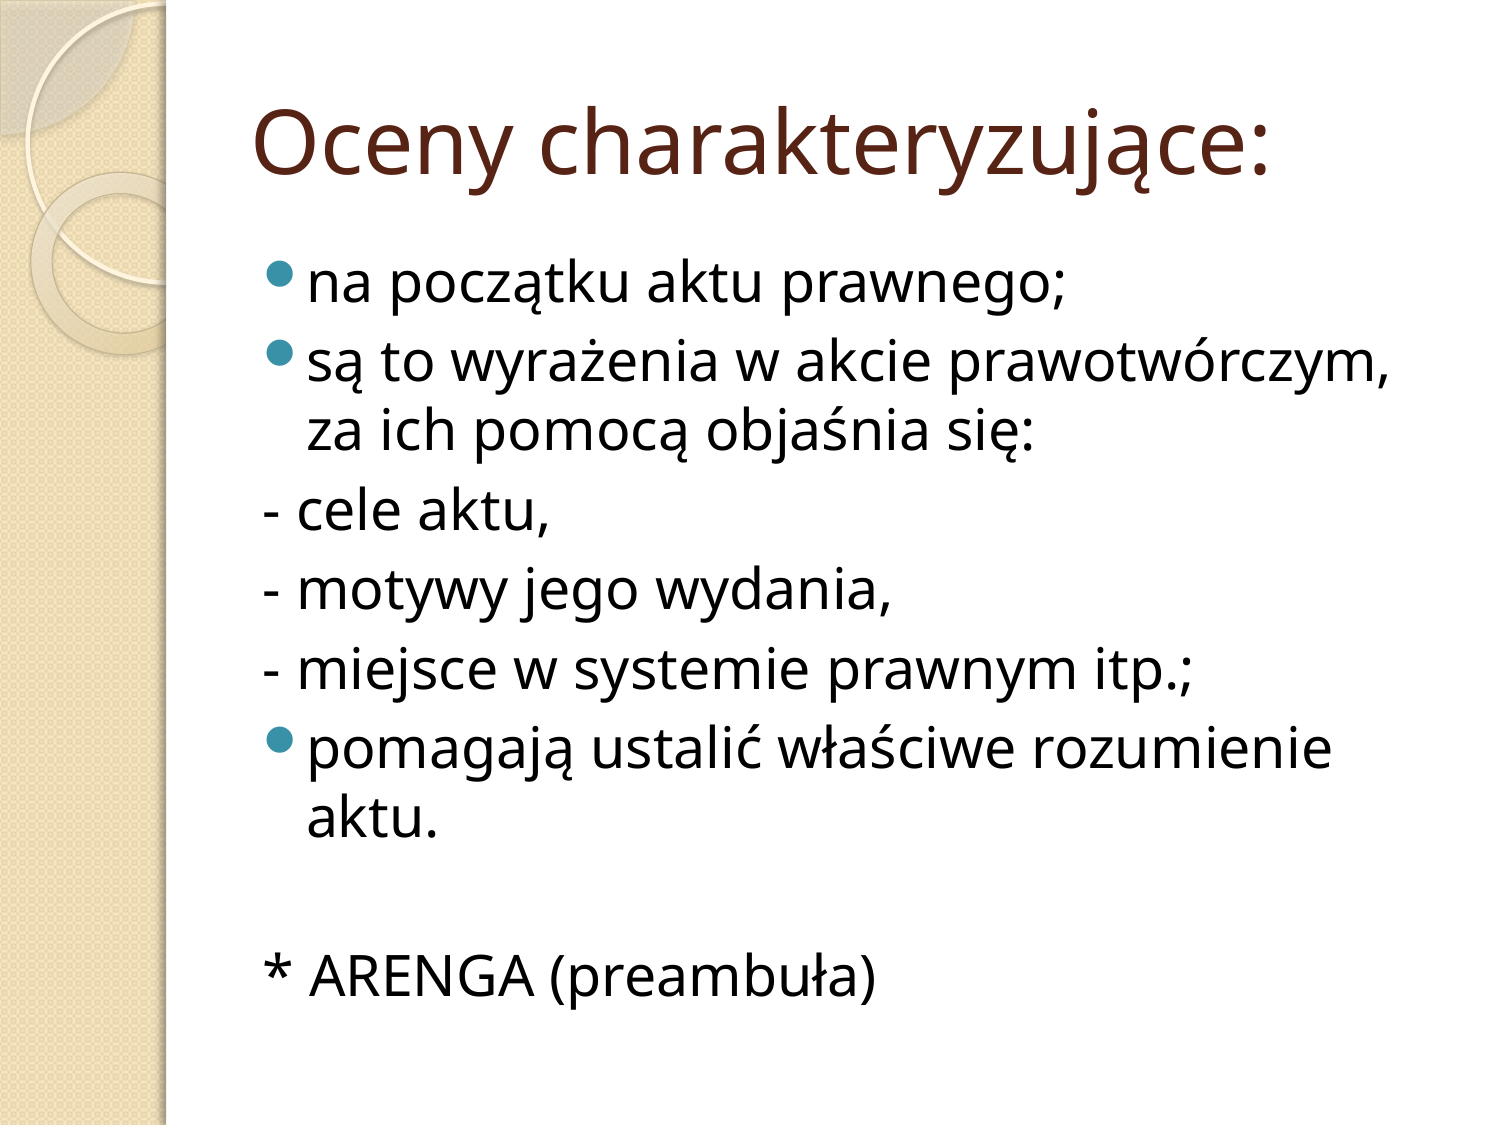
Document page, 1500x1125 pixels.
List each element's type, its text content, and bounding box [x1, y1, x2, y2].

title Oceny charakteryzujące: [235, 45, 1466, 233]
list na początku aktu prawnego; są to wyrażenia w akcie prawotwórczym, za ich pomocą objaśnia się: - cele aktu, - motywy jego wydania, - miejsce w systemie prawnym itp.; pomagają ustalić właściwe rozumienie aktu. * ARENGA (preambuła) [235, 237, 1466, 1025]
